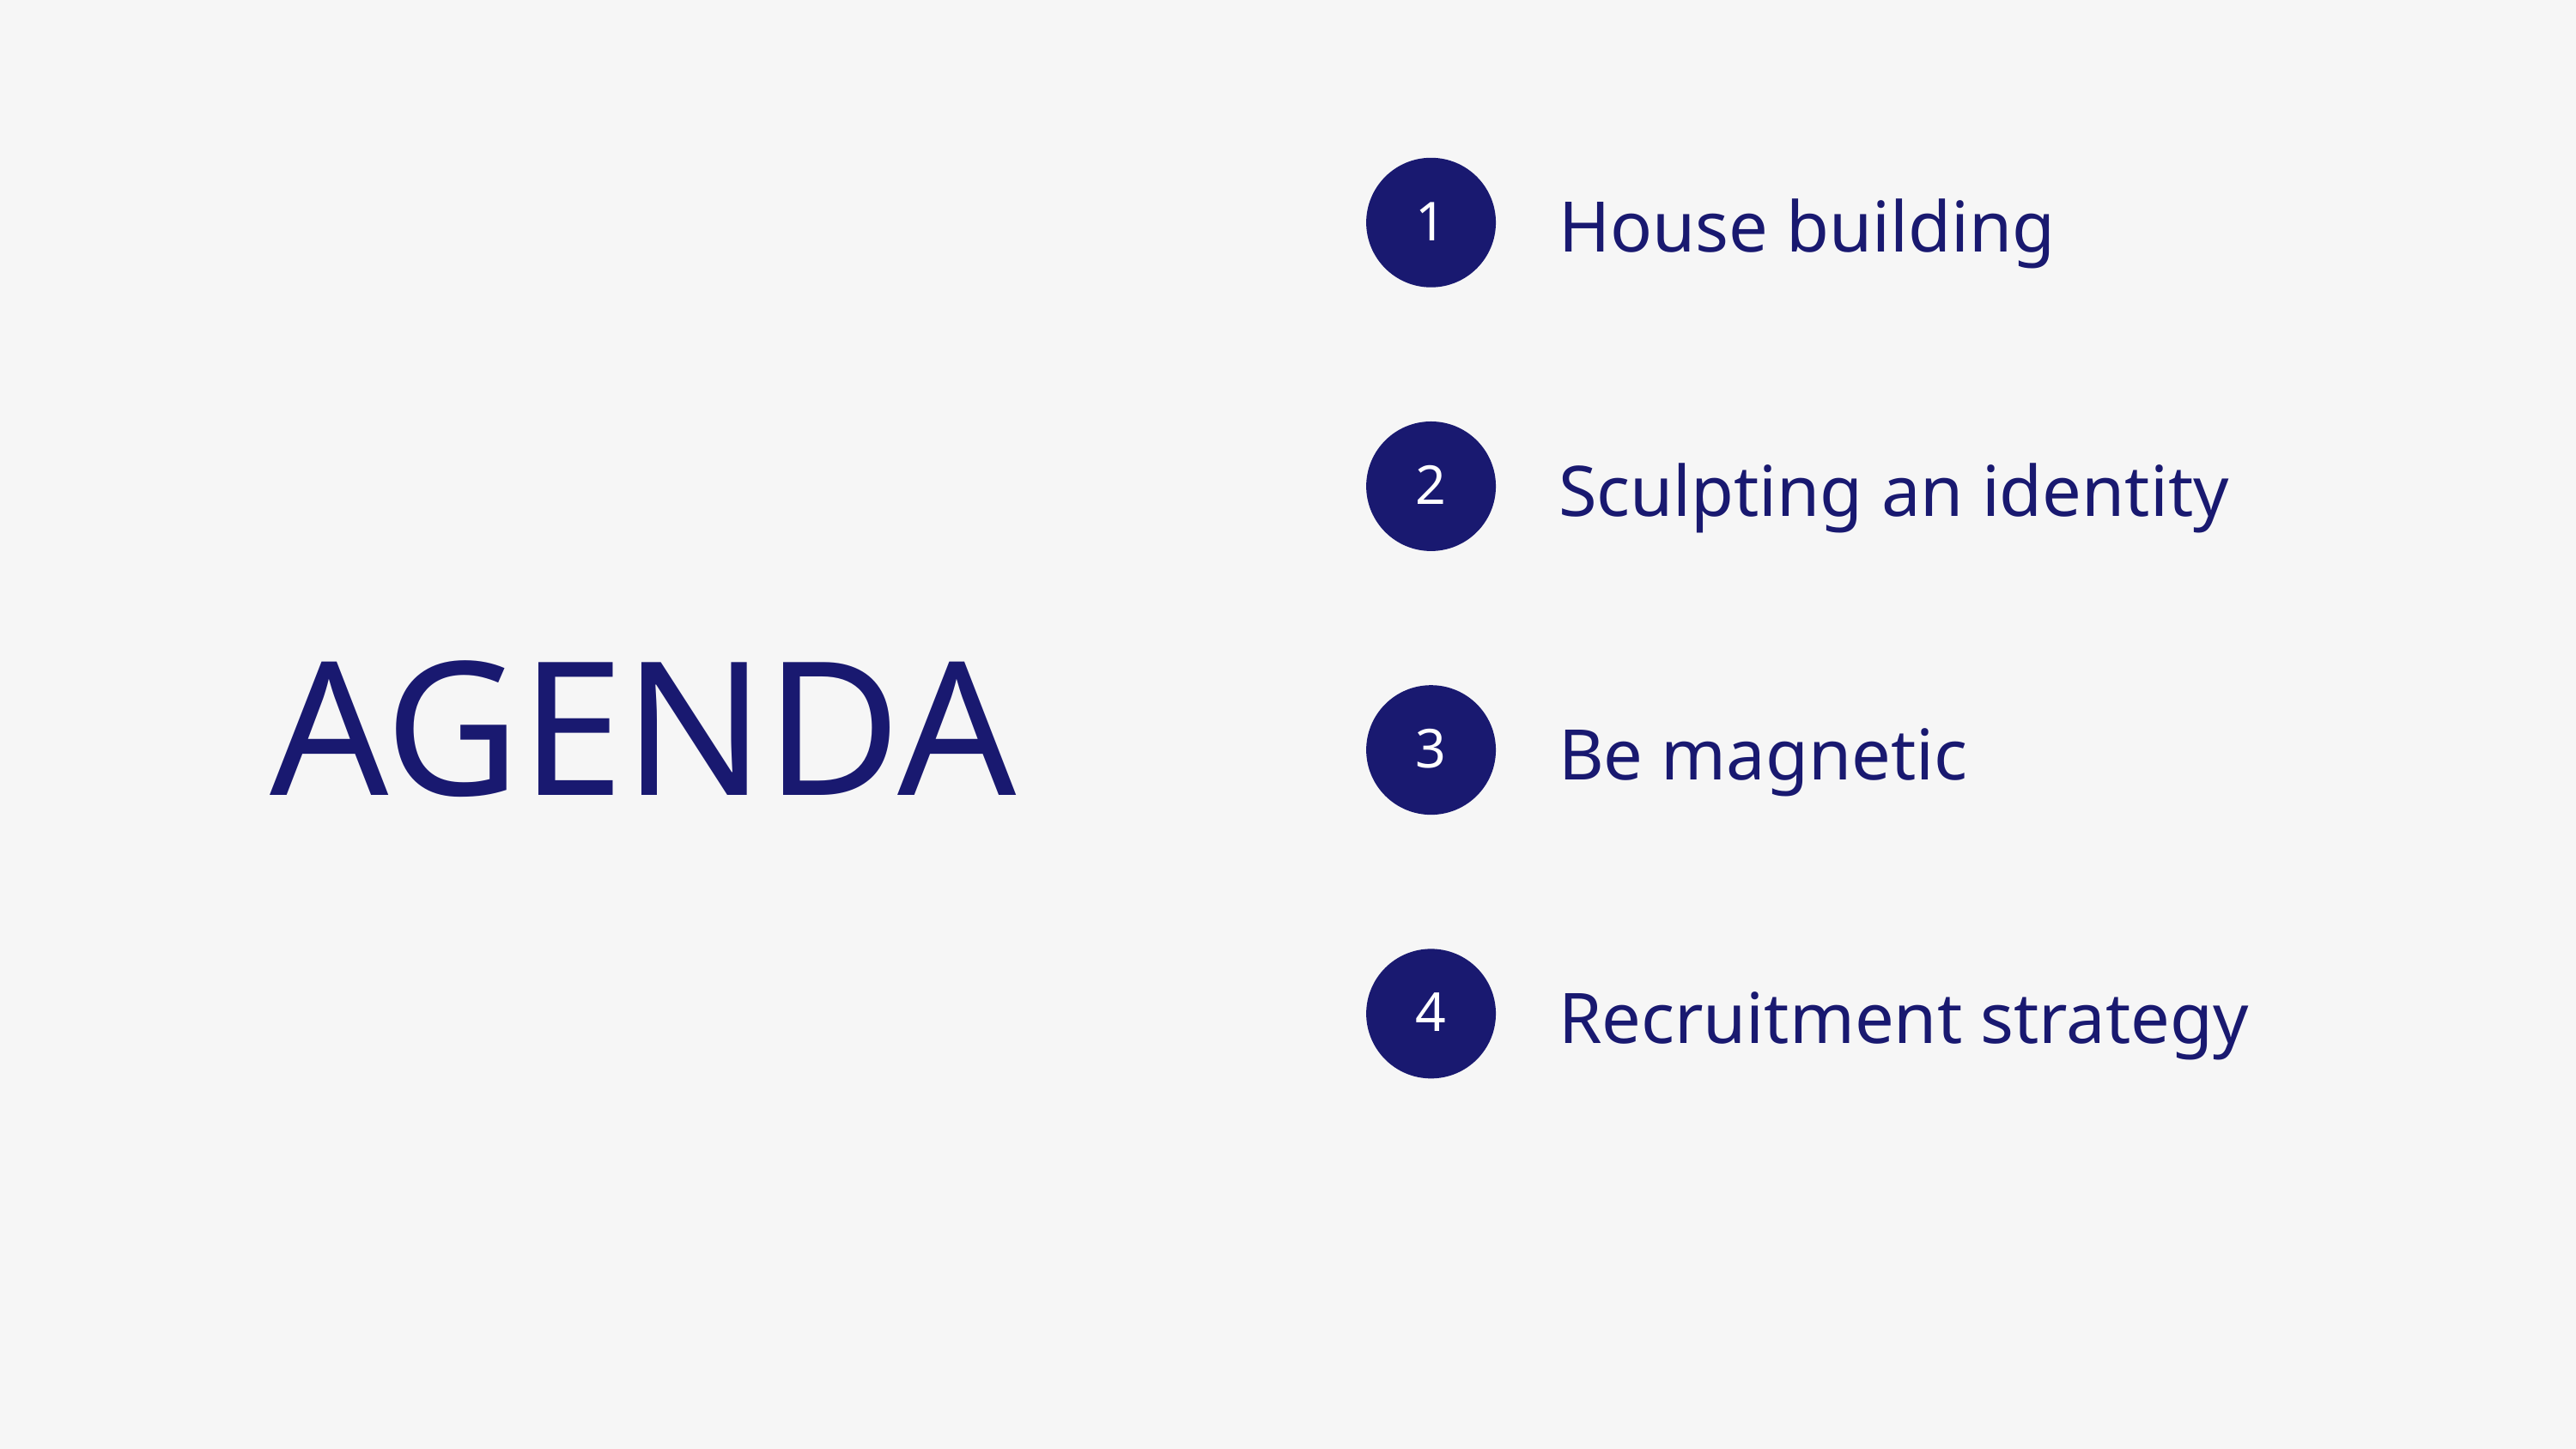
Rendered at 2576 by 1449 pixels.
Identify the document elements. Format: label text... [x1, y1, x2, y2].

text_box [1365, 157, 1497, 288]
text_box Be magnetic [1558, 703, 2017, 794]
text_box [1365, 421, 1497, 552]
text_box Sculpting an identity [1558, 439, 2275, 530]
text_box Recruitment strategy [1558, 967, 2309, 1058]
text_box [1365, 684, 1497, 815]
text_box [1365, 949, 1497, 1079]
text_box House building [1558, 175, 2137, 267]
text_box AGENDA [270, 627, 1100, 833]
